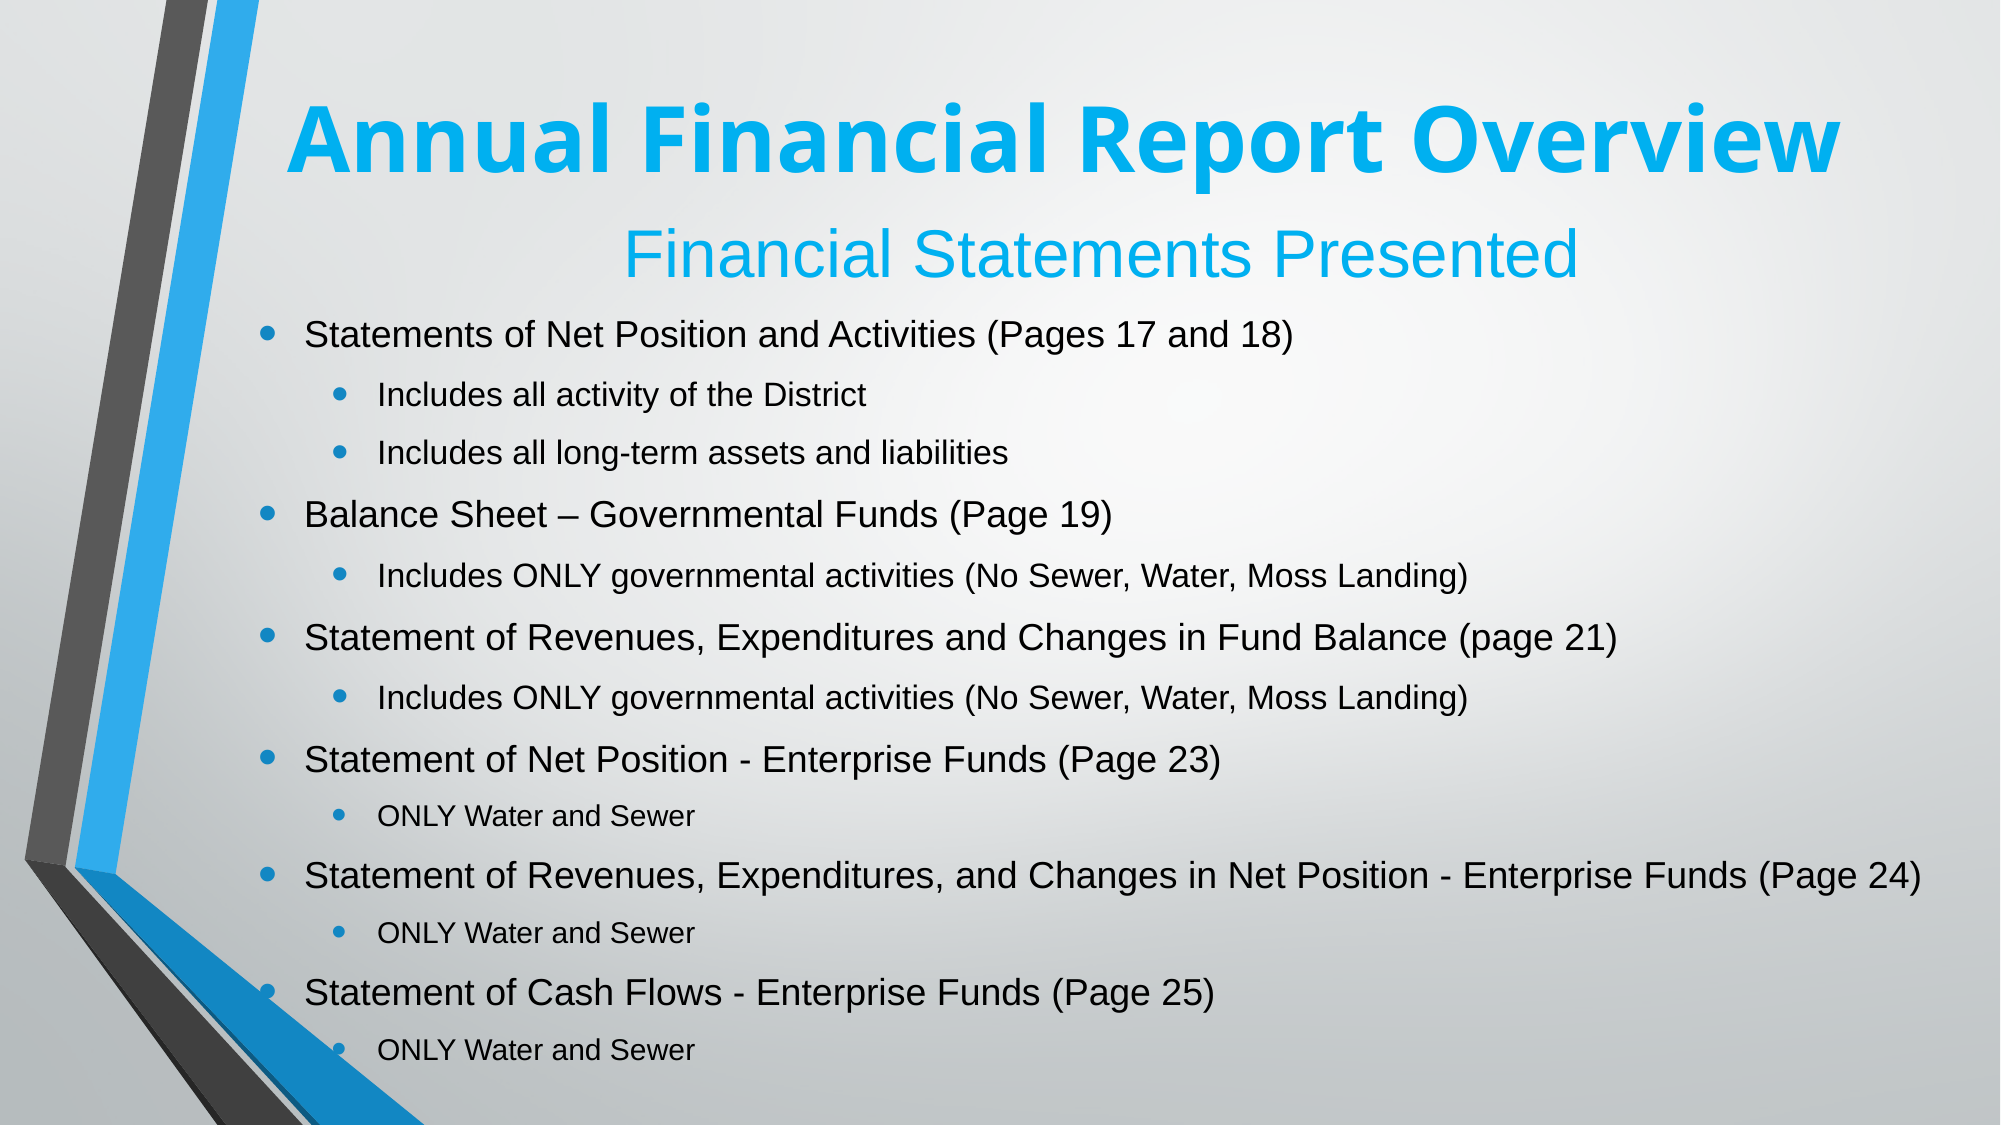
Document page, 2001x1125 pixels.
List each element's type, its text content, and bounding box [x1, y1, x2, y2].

list Financial Statements Presented Statements of Net Position and Activities (Pages 17 and 18) Includes all activity of the District Includes all long-term assets and liabilities Balance Sheet – Governmental Funds (Page 19) Includes ONLY governmental activities (No Sewer, Water, Moss Landing) Statement of Revenues, Expenditures and Changes in Fund Balance (page 21) Includes ONLY governmental activities (No Sewer, Water, Moss Landing) Statement of Net Position - Enterprise Funds (Page 23) ONLY Water and Sewer Statement of Revenues, Expenditures, and Changes in Net Position - Enterprise Funds (Page 24) ONLY Water and Sewer Statement of Cash Flows - Enterprise Funds (Page 25) ONLY Water and Sewer [243, 202, 1961, 1110]
title Annual Financial Report Overview [243, 51, 1887, 202]
